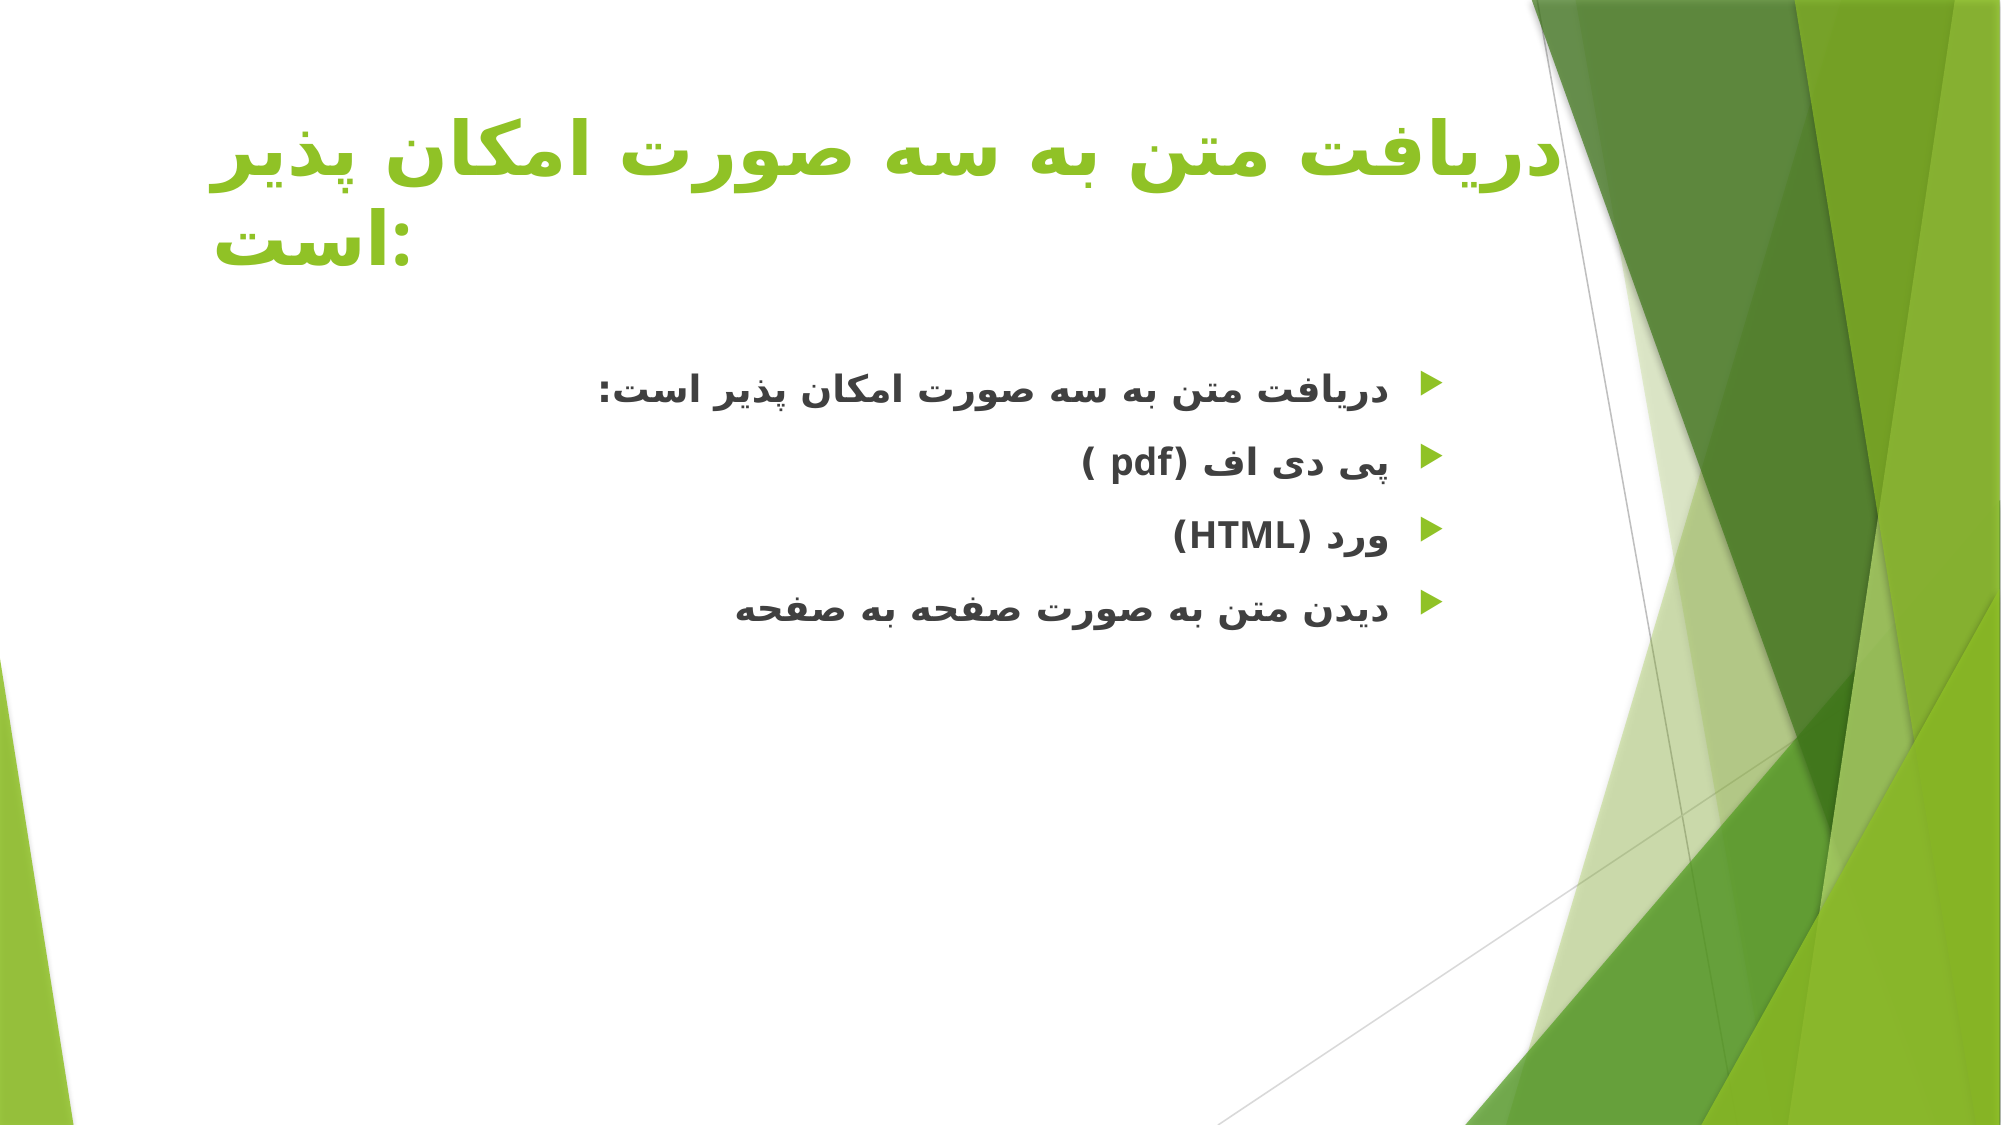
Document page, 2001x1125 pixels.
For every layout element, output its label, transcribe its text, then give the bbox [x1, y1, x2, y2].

list دریافت متن به سه صورت امکان پذیر است: پی دی اف (pdf ) ورد (HTML) دیدن متن به صورت صفحه به صفحه [111, 354, 1462, 992]
title دریافت متن به سه صورت امکان پذیر است: [197, 93, 1608, 310]
